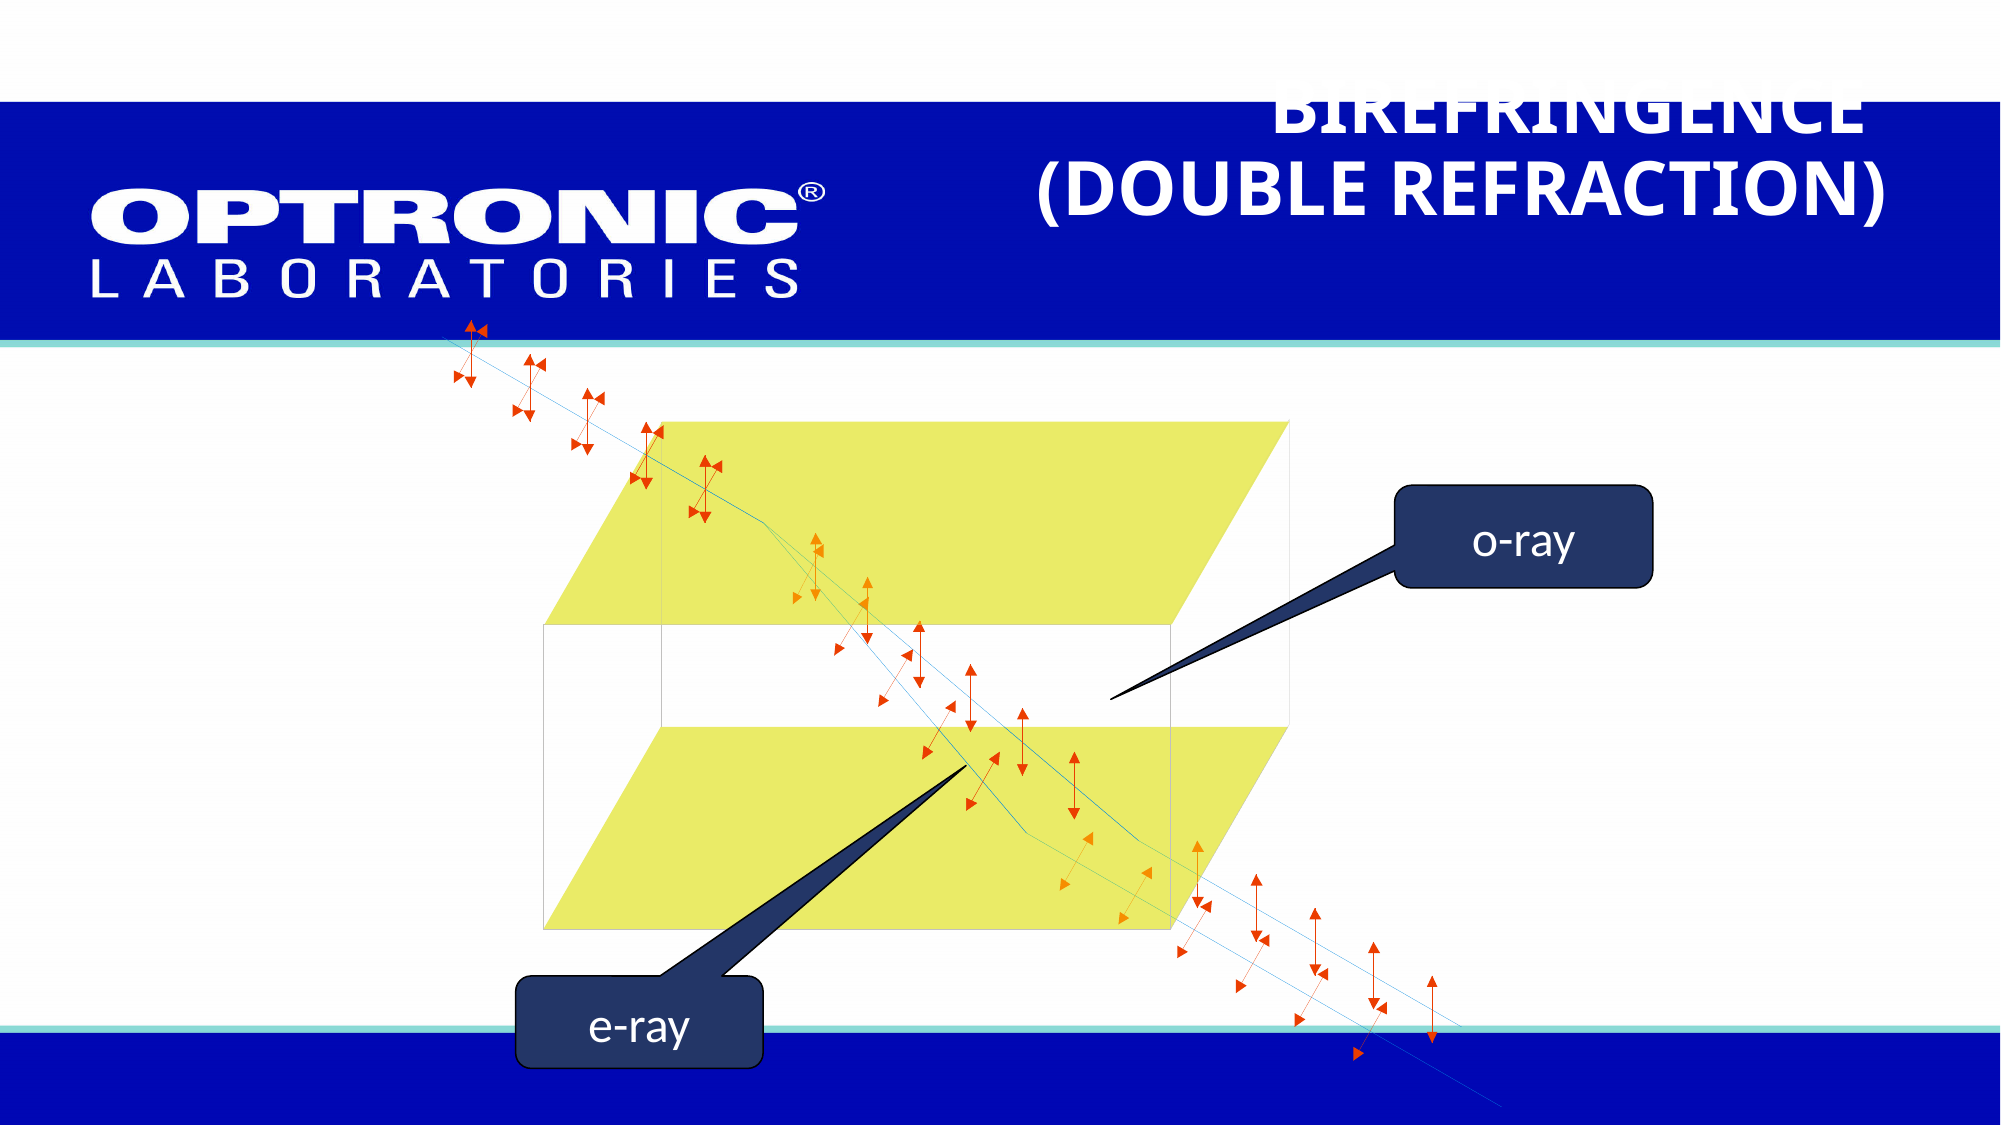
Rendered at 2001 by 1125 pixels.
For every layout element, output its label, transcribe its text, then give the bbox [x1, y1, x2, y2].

text_box BIREFRINGENCE (DOUBLE REFRACTION) [933, 77, 1904, 239]
text_box o-ray [1506, 485, 1653, 588]
picture [0, 0, 2001, 1125]
